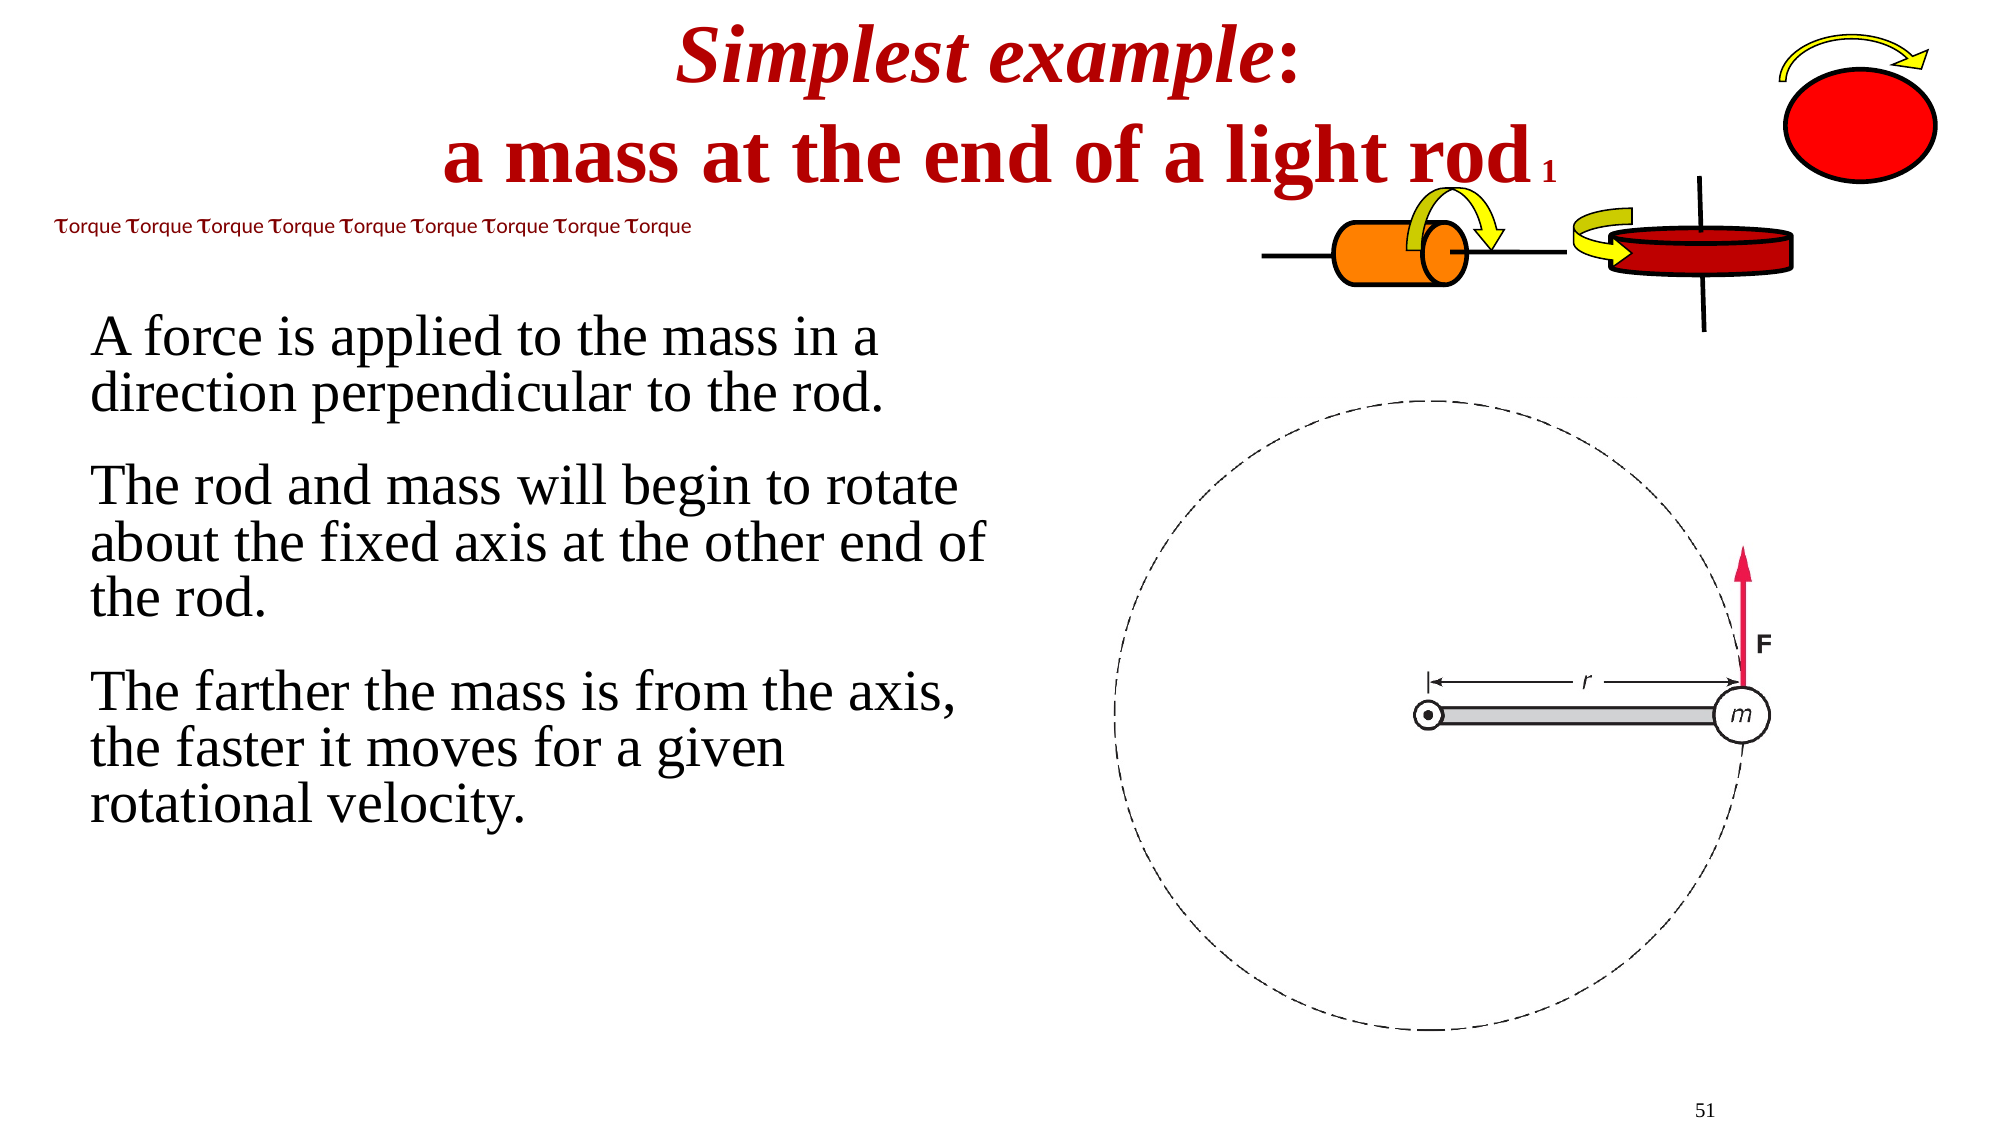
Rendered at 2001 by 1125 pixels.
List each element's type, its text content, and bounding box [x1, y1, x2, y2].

slide_number 51 [1665, 1096, 1724, 1123]
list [1112, 396, 1772, 1033]
title Simplest example: a mass at the end of a light rod 1 [74, 32, 1926, 166]
list A force is applied to the mass in a direction perpendicular to the rod. The rod and mass will begin to rotate about the fixed axis at the other end of the rod. The farther the mass is from the axis, the faster it moves for a given rotational velocity. [74, 303, 1038, 1123]
